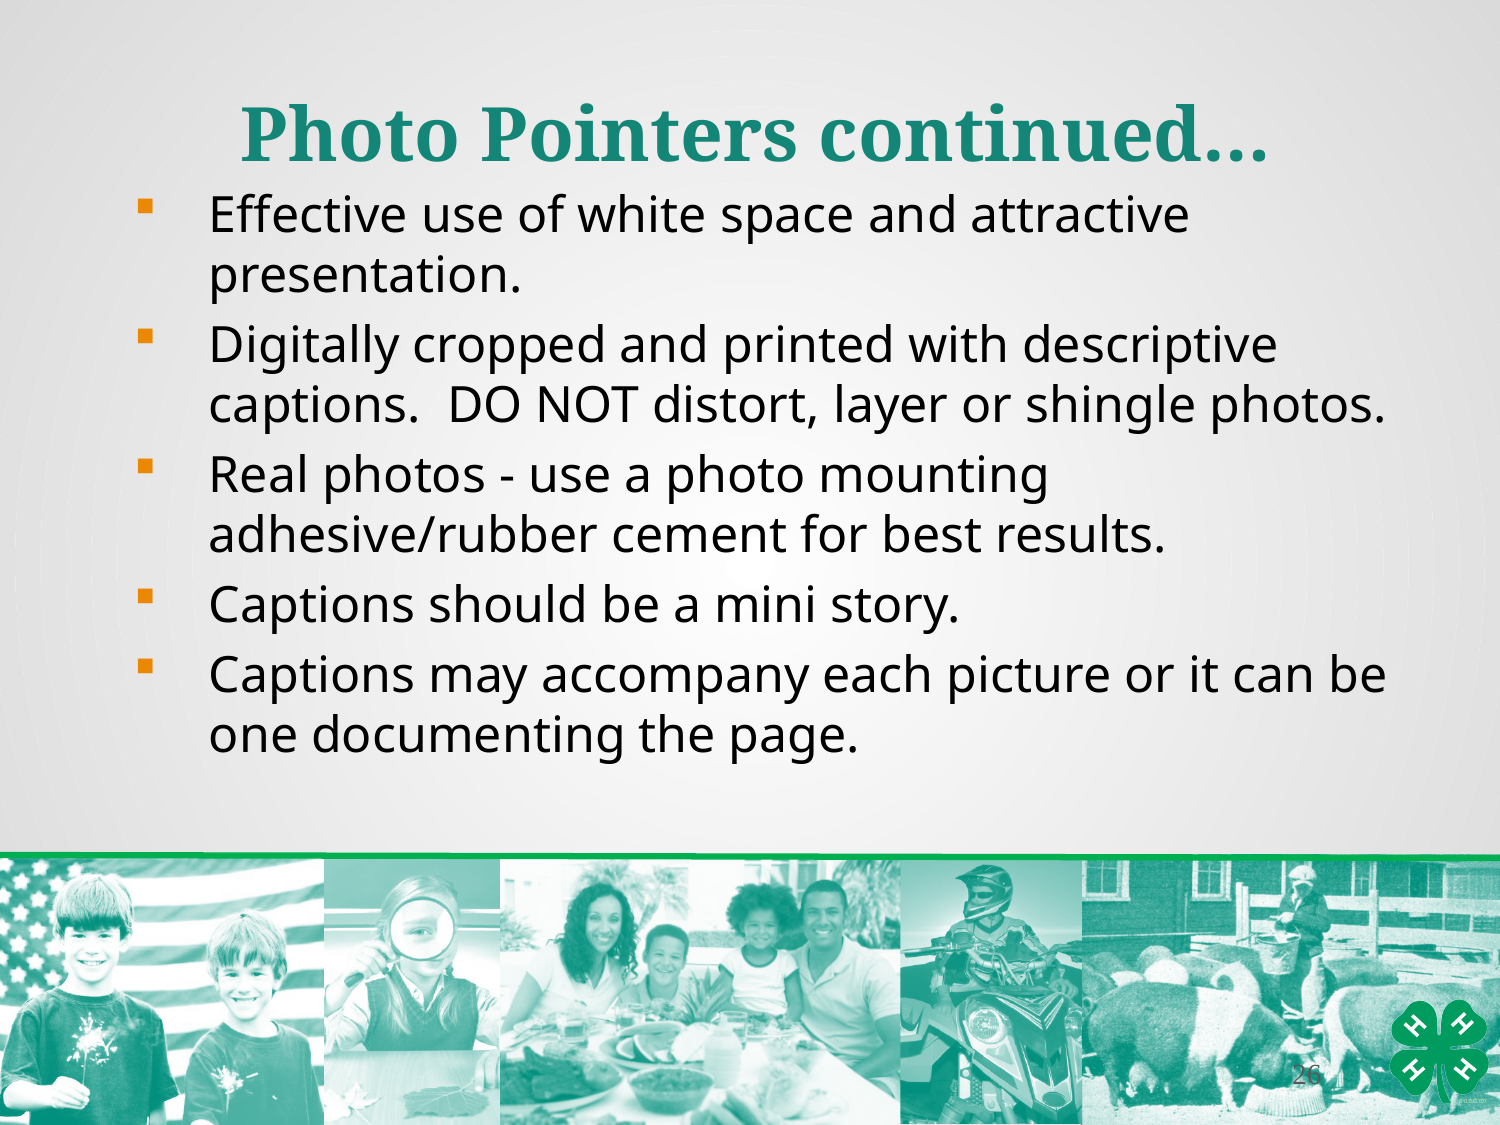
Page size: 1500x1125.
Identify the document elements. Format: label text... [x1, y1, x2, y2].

picture [1385, 996, 1493, 1113]
slide_number 26 [1287, 1042, 1380, 1103]
text_box Effective use of white space and attractive presentation. Digitally cropped and printed with descriptive captions. DO NOT distort, layer or shingle photos. Real photos - use a photo mounting adhesive/rubber cement for best results. Captions should be a mini story. Captions may accompany each picture or it can be one documenting the page. [119, 174, 1438, 838]
text_box Photo Pointers continued… [99, 37, 1413, 225]
